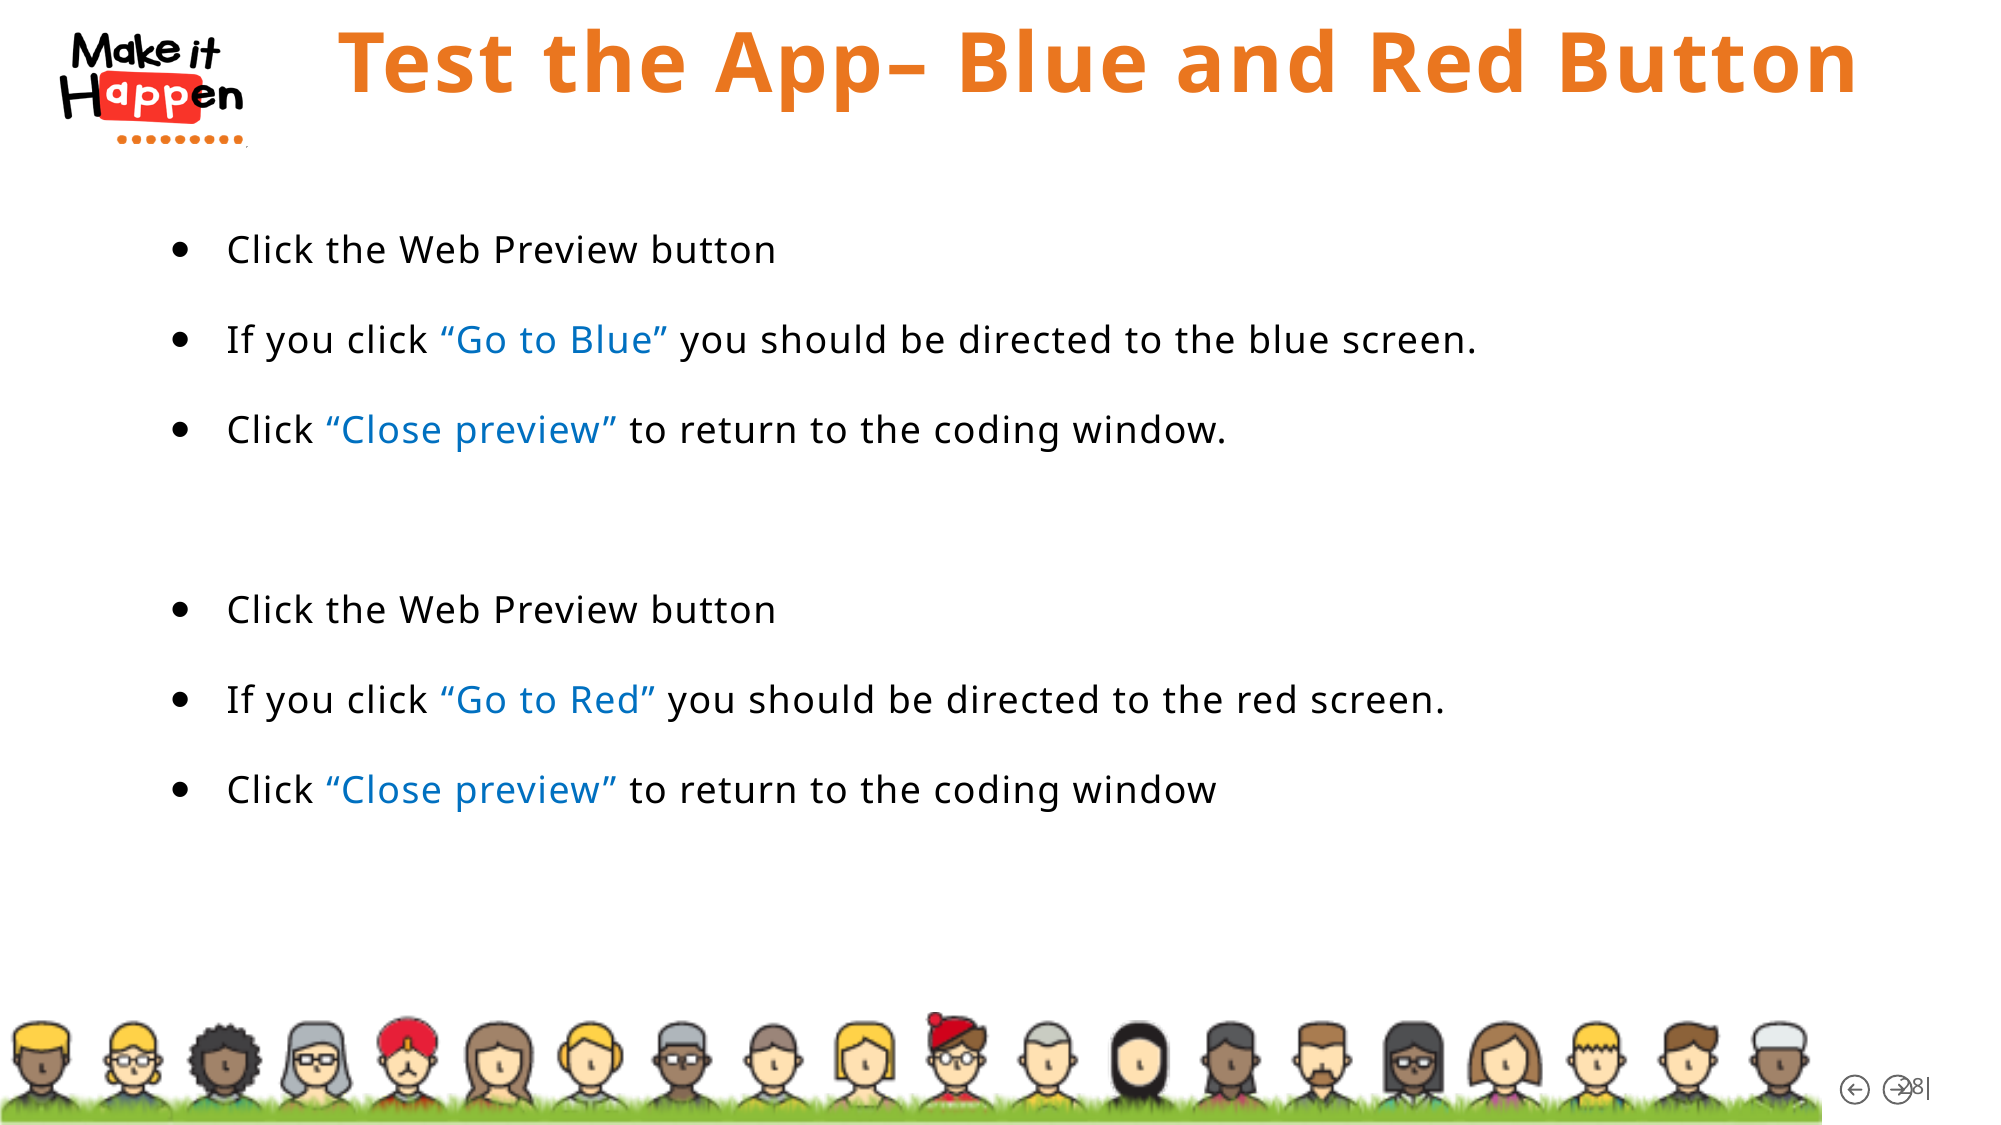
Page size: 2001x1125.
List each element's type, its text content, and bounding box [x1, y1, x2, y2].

picture [39, 13, 248, 148]
list Click the Web Preview button If you click “Go to Blue” you should be directed to the blue screen. Click “Close preview” to return to the coding window. Click the Web Preview button If you click “Go to Red” you should be directed to the red screen. Click “Close preview” to return to the coding window [155, 174, 1848, 1069]
picture [0, 1012, 1822, 1125]
title Test the App– Blue and Red Button [99, 13, 2000, 134]
